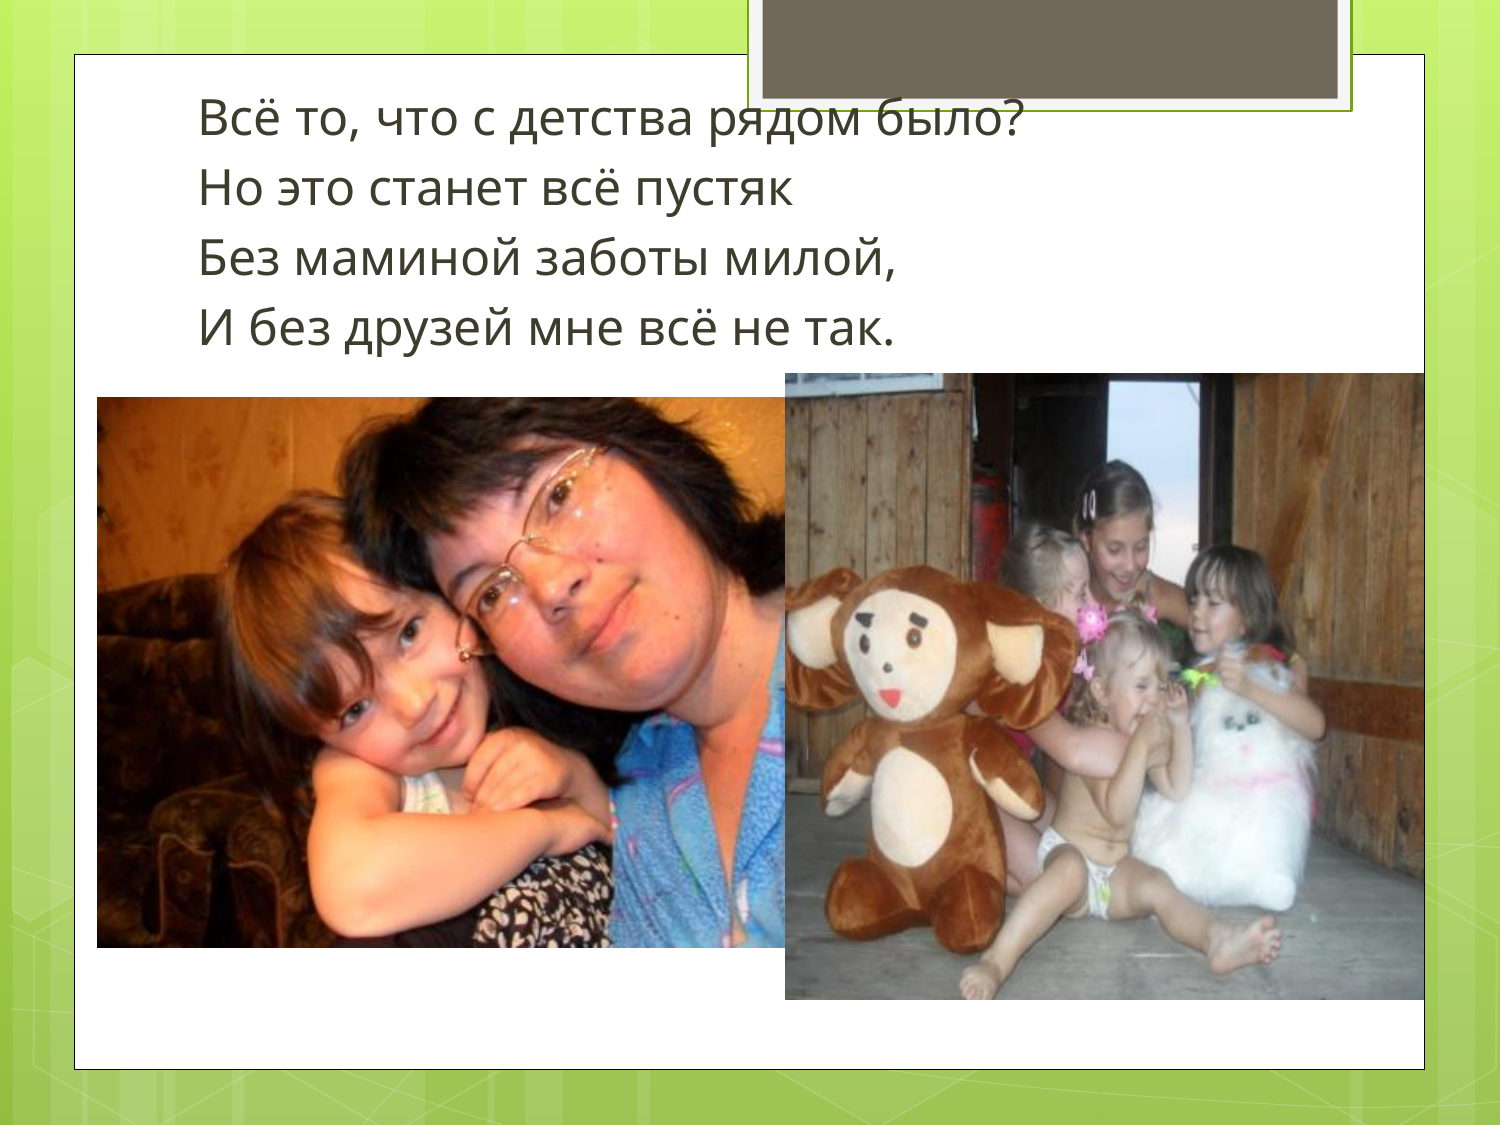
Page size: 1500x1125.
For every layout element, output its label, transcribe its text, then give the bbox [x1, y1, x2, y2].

list Всё то, что с детства рядом было? Но это станет всё пустяк Без маминой заботы милой, И без друзей мне всё не так. [171, 78, 1283, 395]
picture [96, 373, 1424, 1000]
